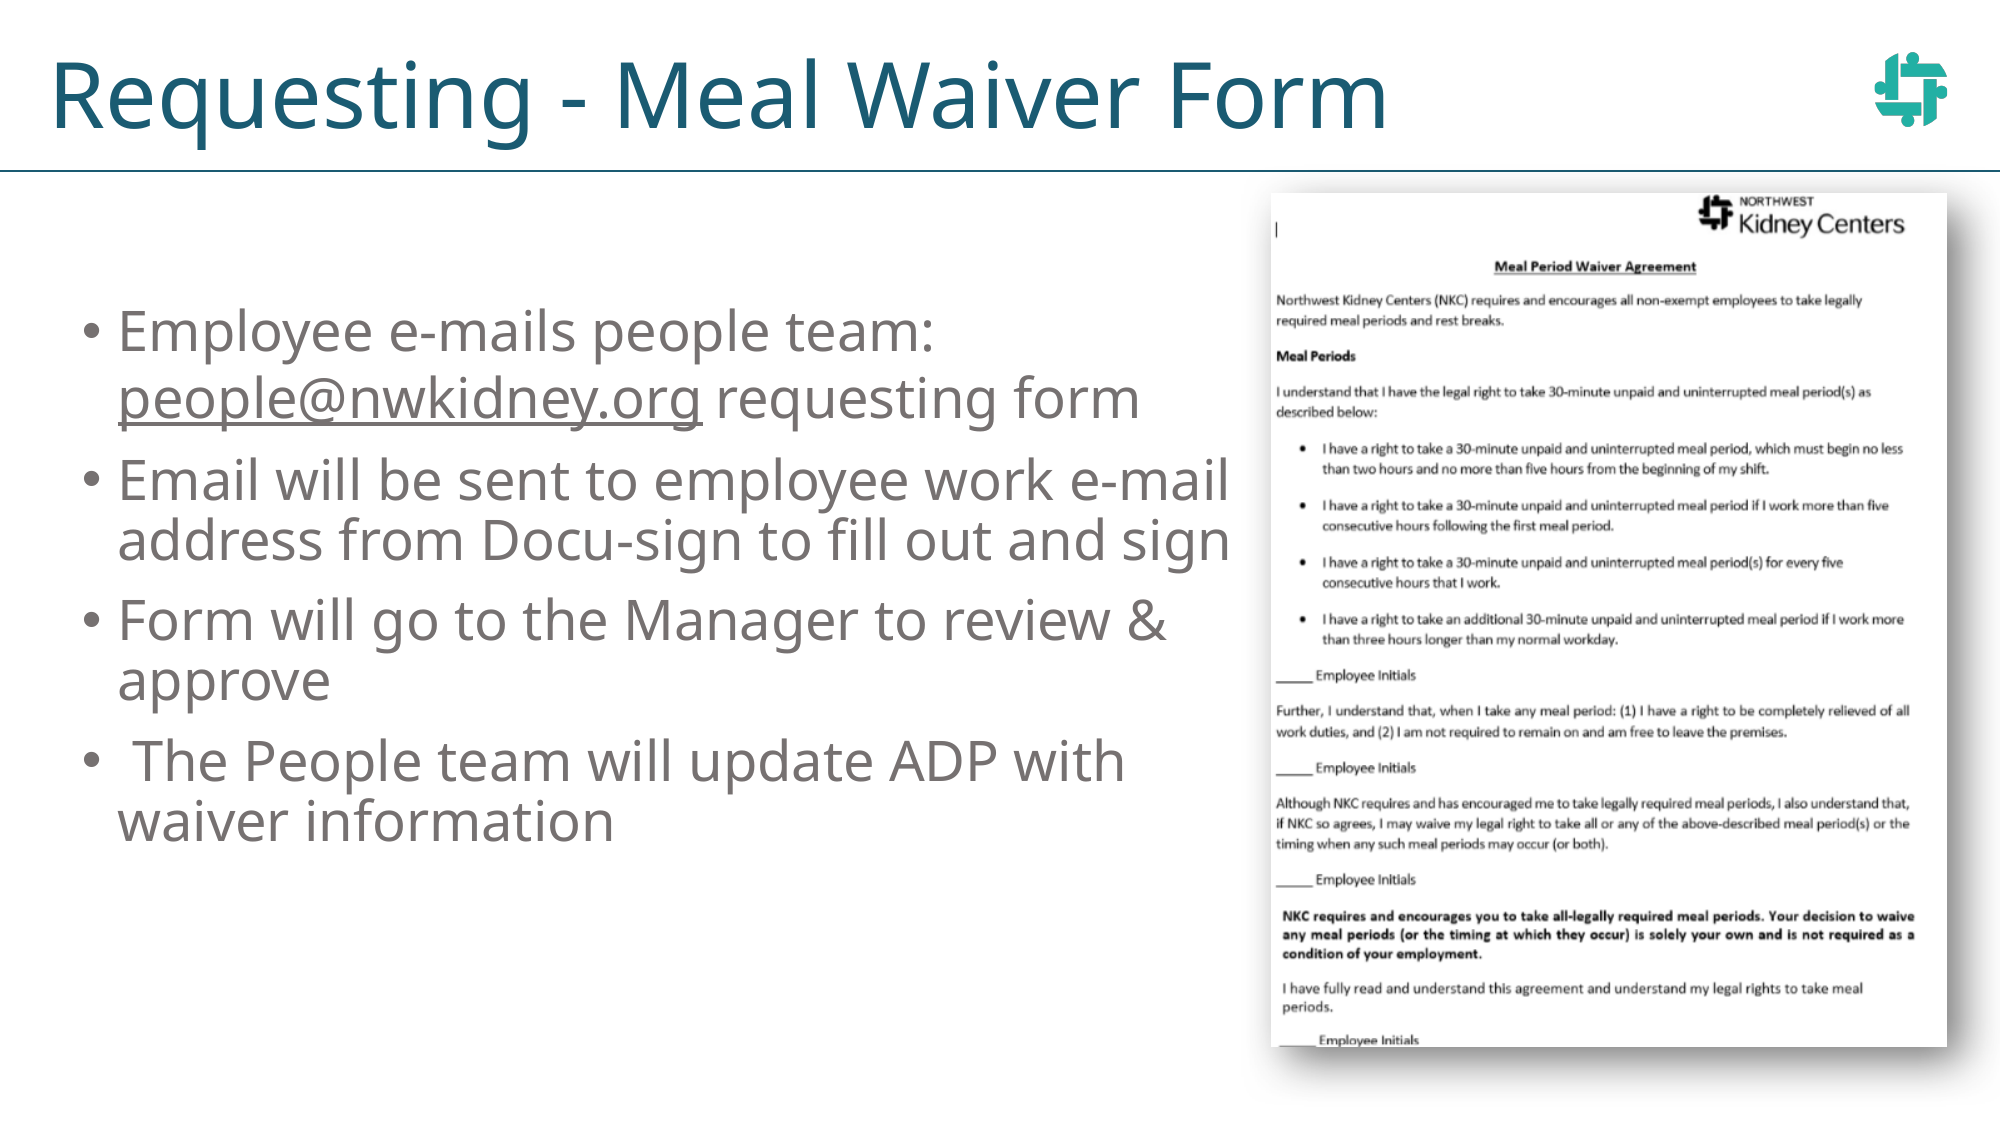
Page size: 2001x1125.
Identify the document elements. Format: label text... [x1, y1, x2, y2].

list Employee e-mails people team: people@nwkidney.org requesting form Email will be sent to employee work e-mail address from Docu-sign to fill out and sign Form will go to the Manager to review & approve The People team will update ADP with waiver information [66, 295, 1253, 903]
picture [1874, 52, 1948, 127]
text_box Requesting - Meal Waiver Form [34, 0, 1759, 208]
picture [1271, 193, 1947, 1047]
